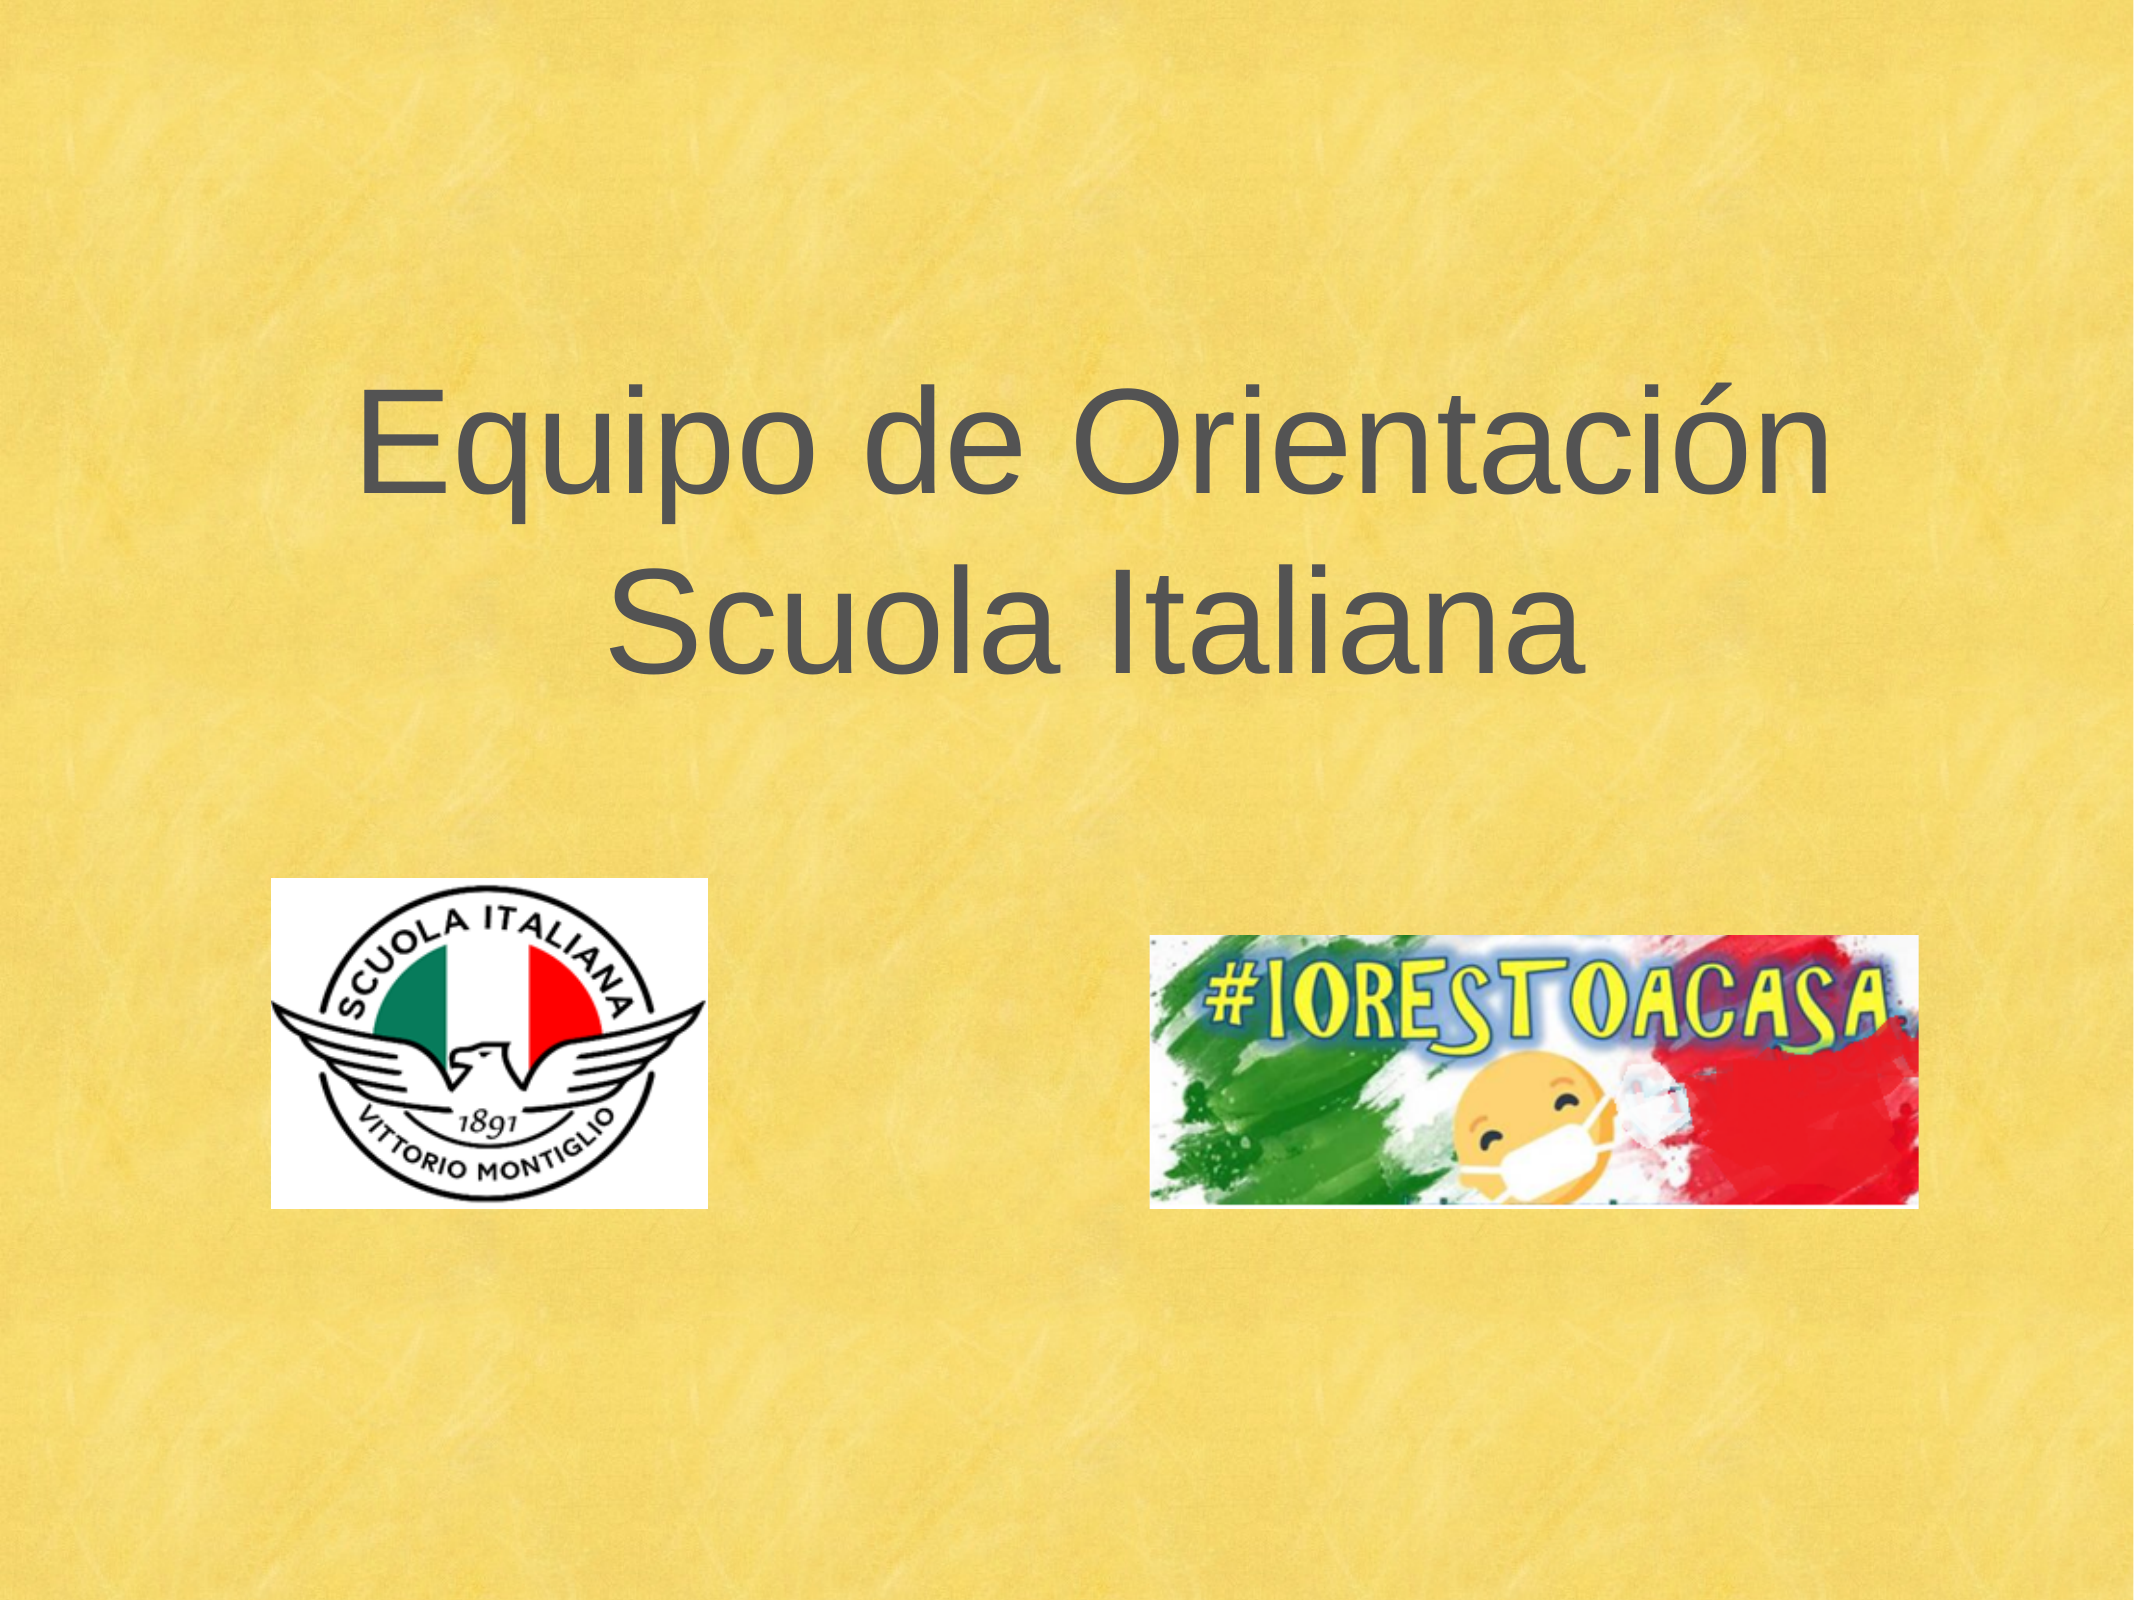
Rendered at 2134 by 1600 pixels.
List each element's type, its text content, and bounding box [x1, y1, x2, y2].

picture [0, 0, 2134, 1600]
text_box Equipo de Orientación Scuola Italiana [271, 336, 1919, 712]
